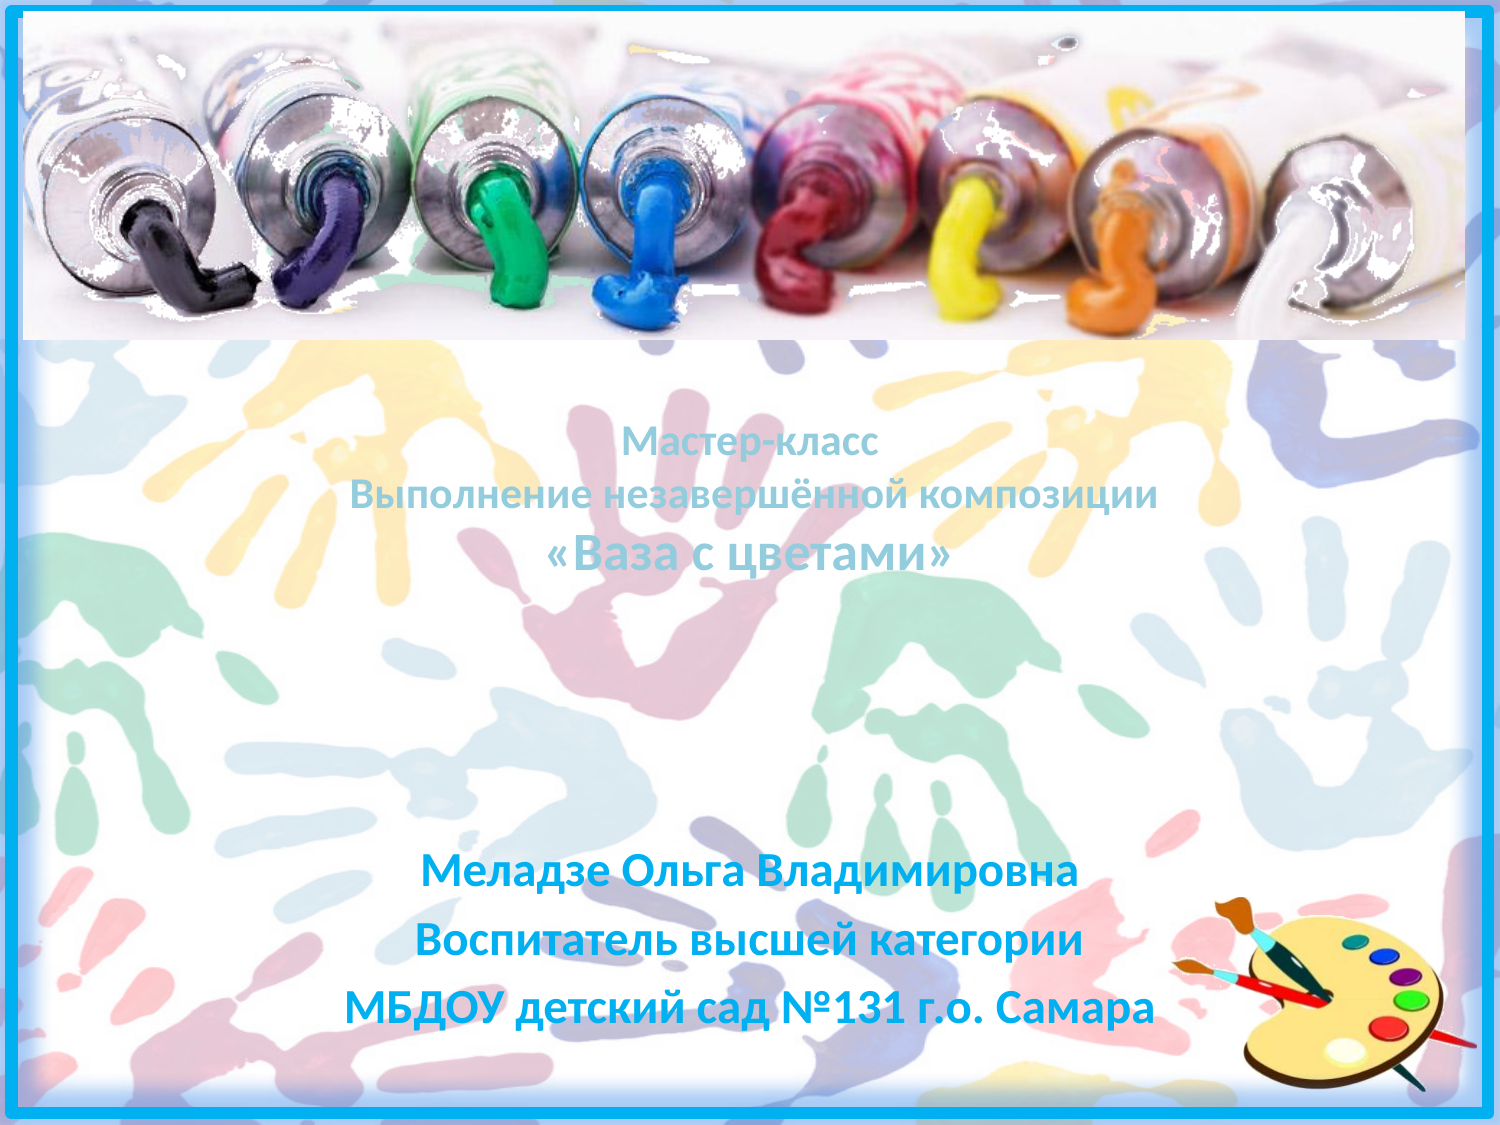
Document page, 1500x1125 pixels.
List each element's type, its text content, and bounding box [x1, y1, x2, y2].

picture [1171, 897, 1476, 1092]
title Мастер-класс Выполнение незавершённой композиции «Ваза с цветами» [112, 349, 1388, 591]
subtitle Меладзе Ольга Владимировна Воспитатель высшей категории МБДОУ детский сад №131 г.о. Самара [225, 761, 1275, 1043]
picture [23, 12, 1465, 340]
